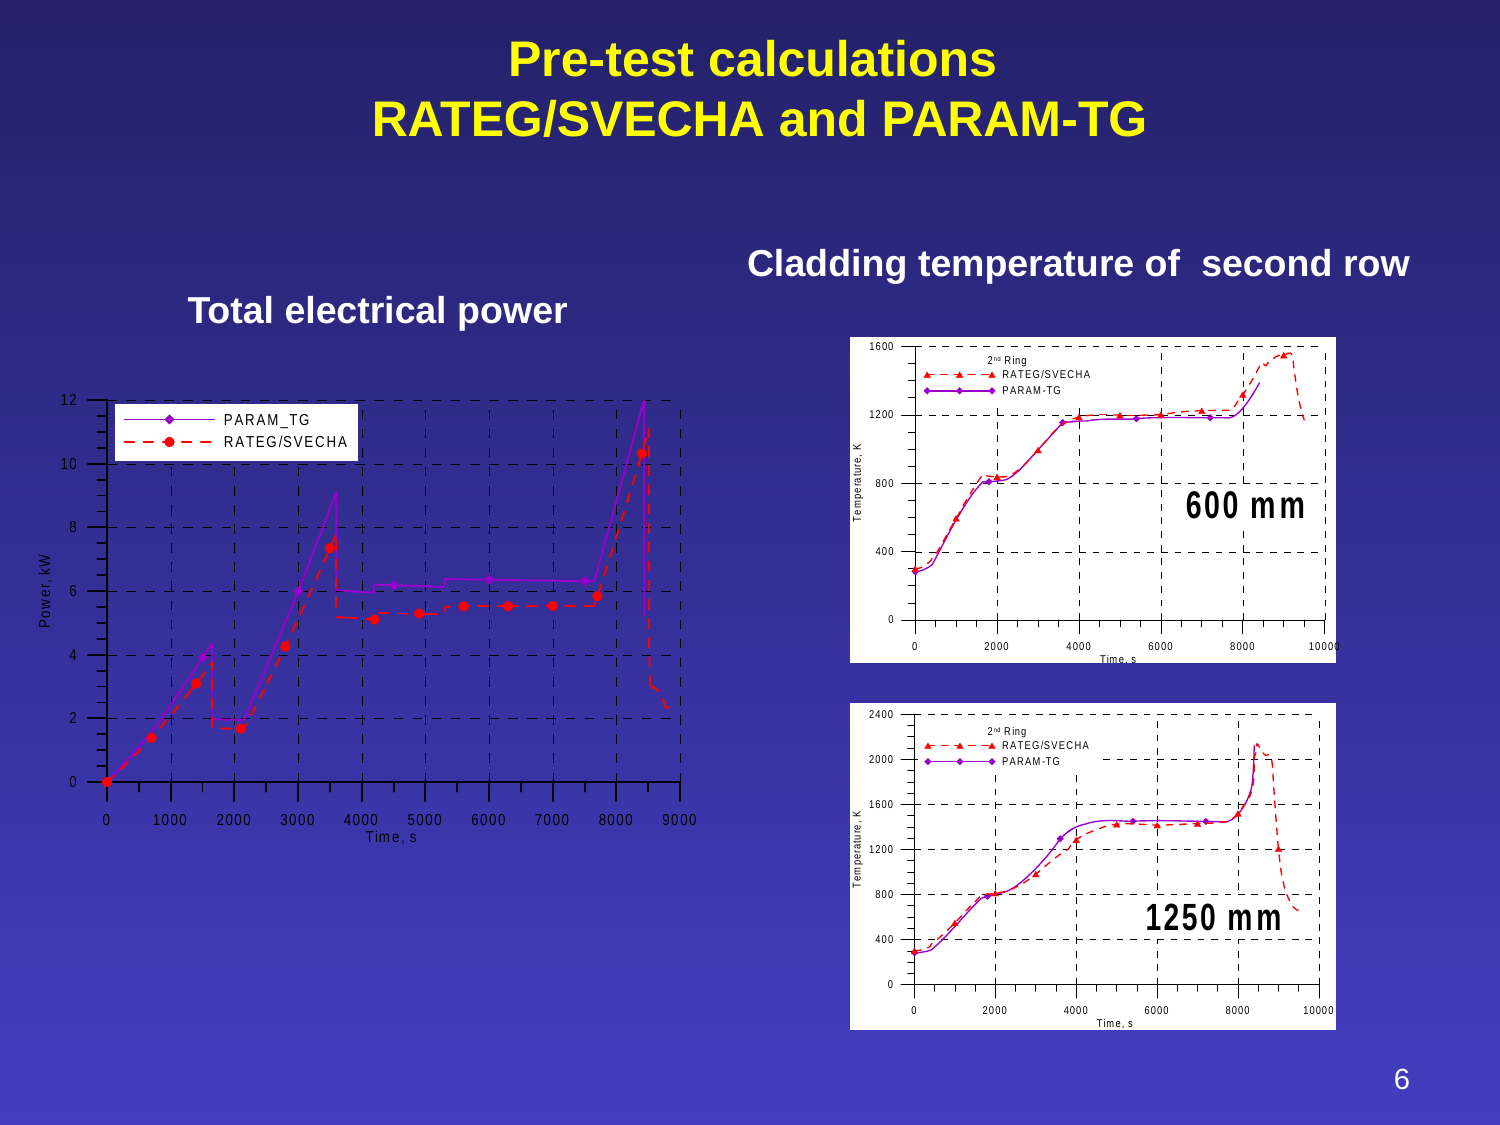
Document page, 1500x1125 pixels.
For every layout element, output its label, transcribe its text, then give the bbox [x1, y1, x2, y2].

picture [850, 707, 1335, 1031]
slide_number 6 [1074, 1024, 1425, 1103]
text_box Pre-test calculations RATEG/SVECHA and PARAM-TG [153, 18, 1367, 154]
picture [850, 339, 1341, 667]
text_box Cladding temperature of second row [732, 231, 1500, 337]
text_box Total electrical power [172, 278, 583, 339]
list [35, 390, 699, 847]
